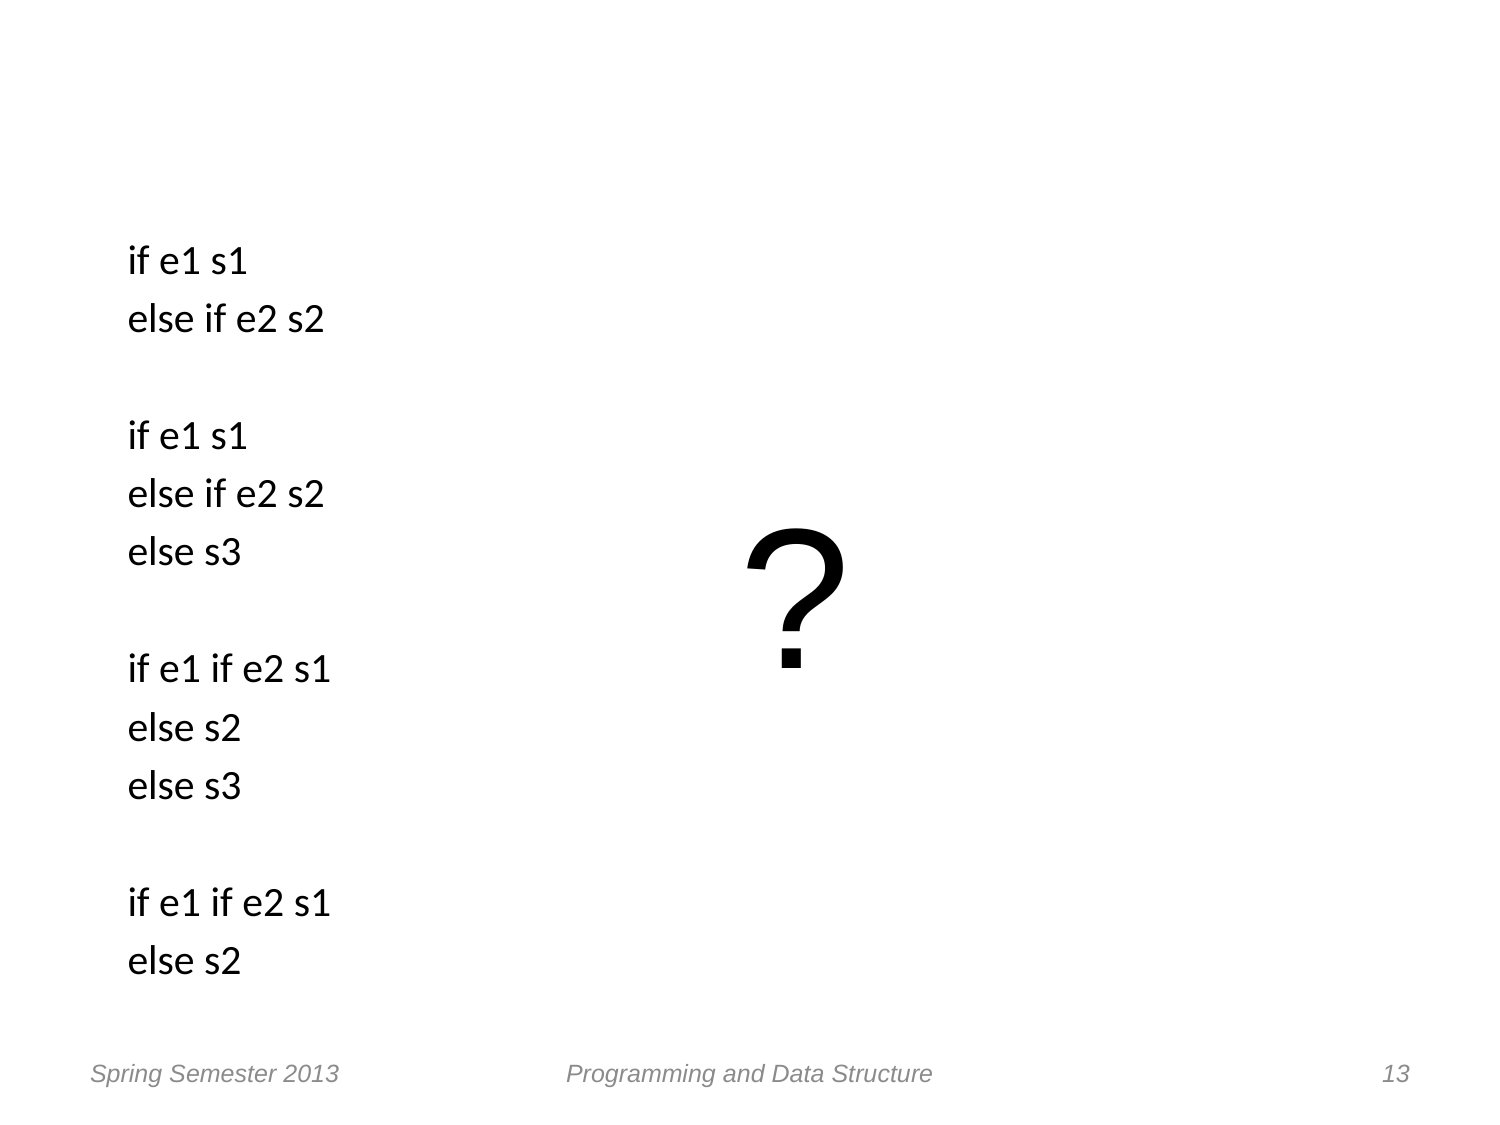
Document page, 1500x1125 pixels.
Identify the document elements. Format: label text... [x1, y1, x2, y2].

slide_number Spring Semester 2013 [75, 1042, 425, 1103]
text_box ? [724, 461, 1160, 717]
footer Programming and Data Structure [512, 1042, 988, 1103]
list if e1 s1 else if e2 s2 if e1 s1 else if e2 s2 else s3 if e1 if e2 s1 else s2 else s3 if e1 if e2 s1 else s2 [112, 224, 1388, 1029]
slide_number 13 [1074, 1042, 1425, 1103]
